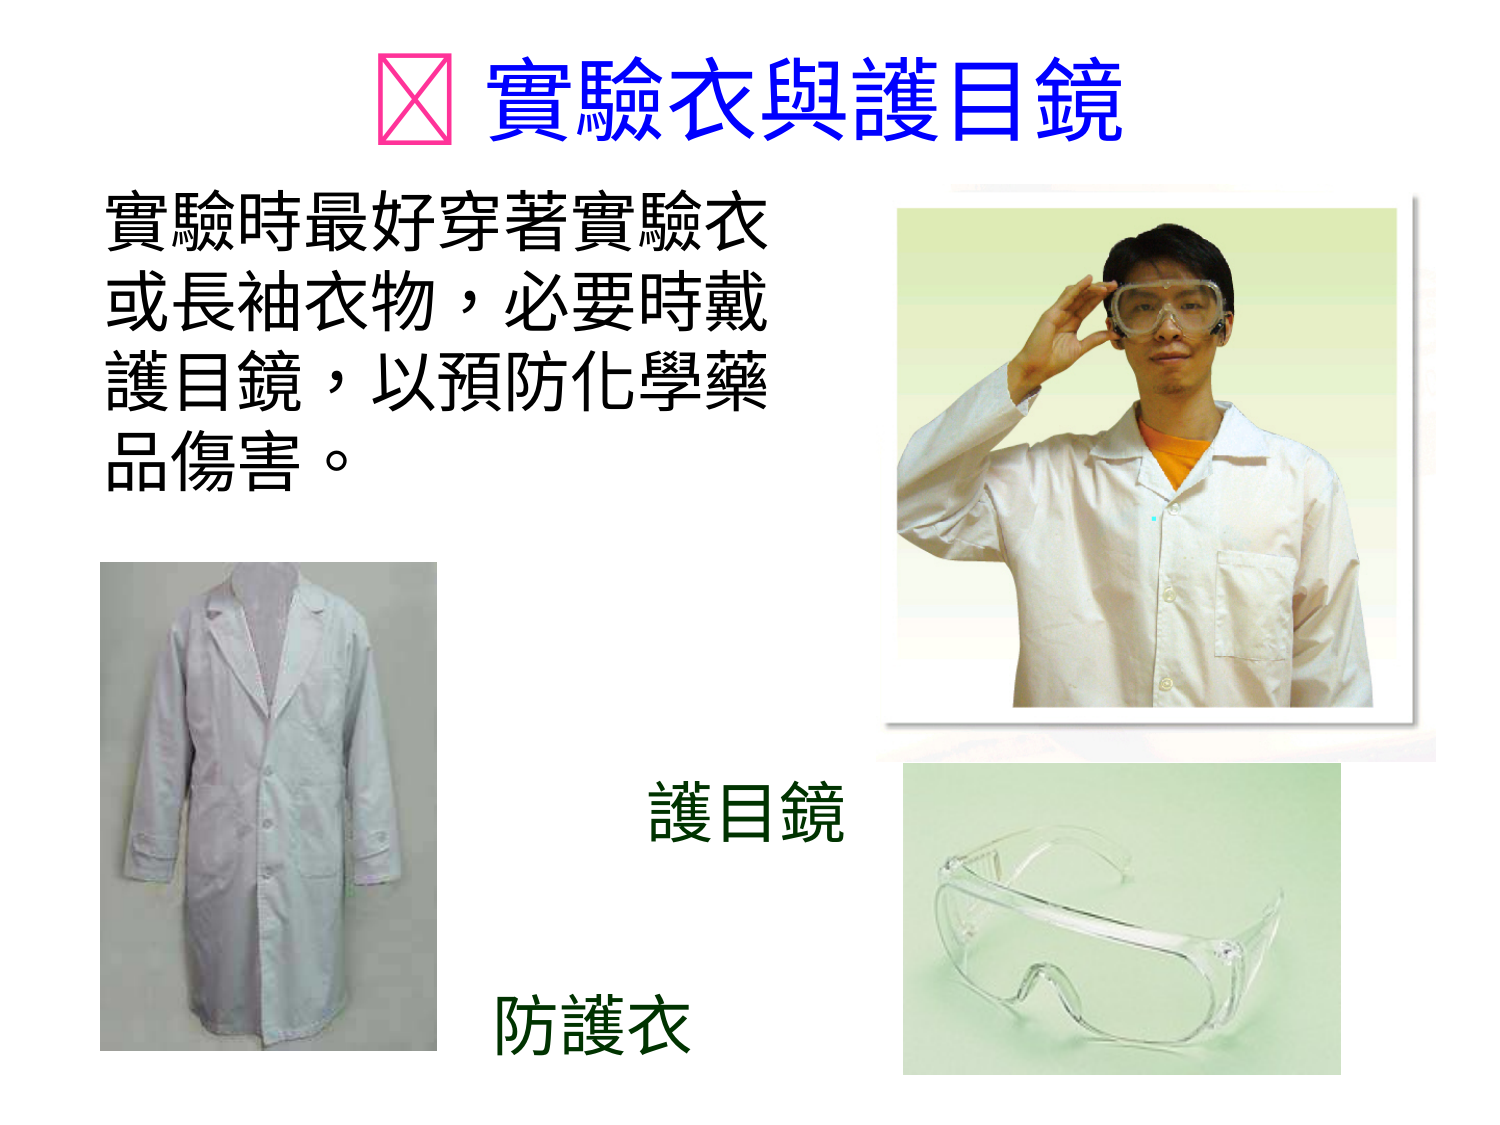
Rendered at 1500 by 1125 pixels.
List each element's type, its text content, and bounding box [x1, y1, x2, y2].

picture [876, 184, 1436, 762]
picture [903, 763, 1341, 1075]
text_box 護目鏡 [631, 763, 880, 858]
text_box 防護衣 [478, 976, 786, 1071]
text_box 實驗時最好穿著實驗衣或長袖衣物，必要時戴護目鏡，以預防化學藥品傷害。 [88, 172, 837, 536]
title 實驗衣與護目鏡 [183, 29, 1312, 166]
picture [100, 562, 437, 1051]
